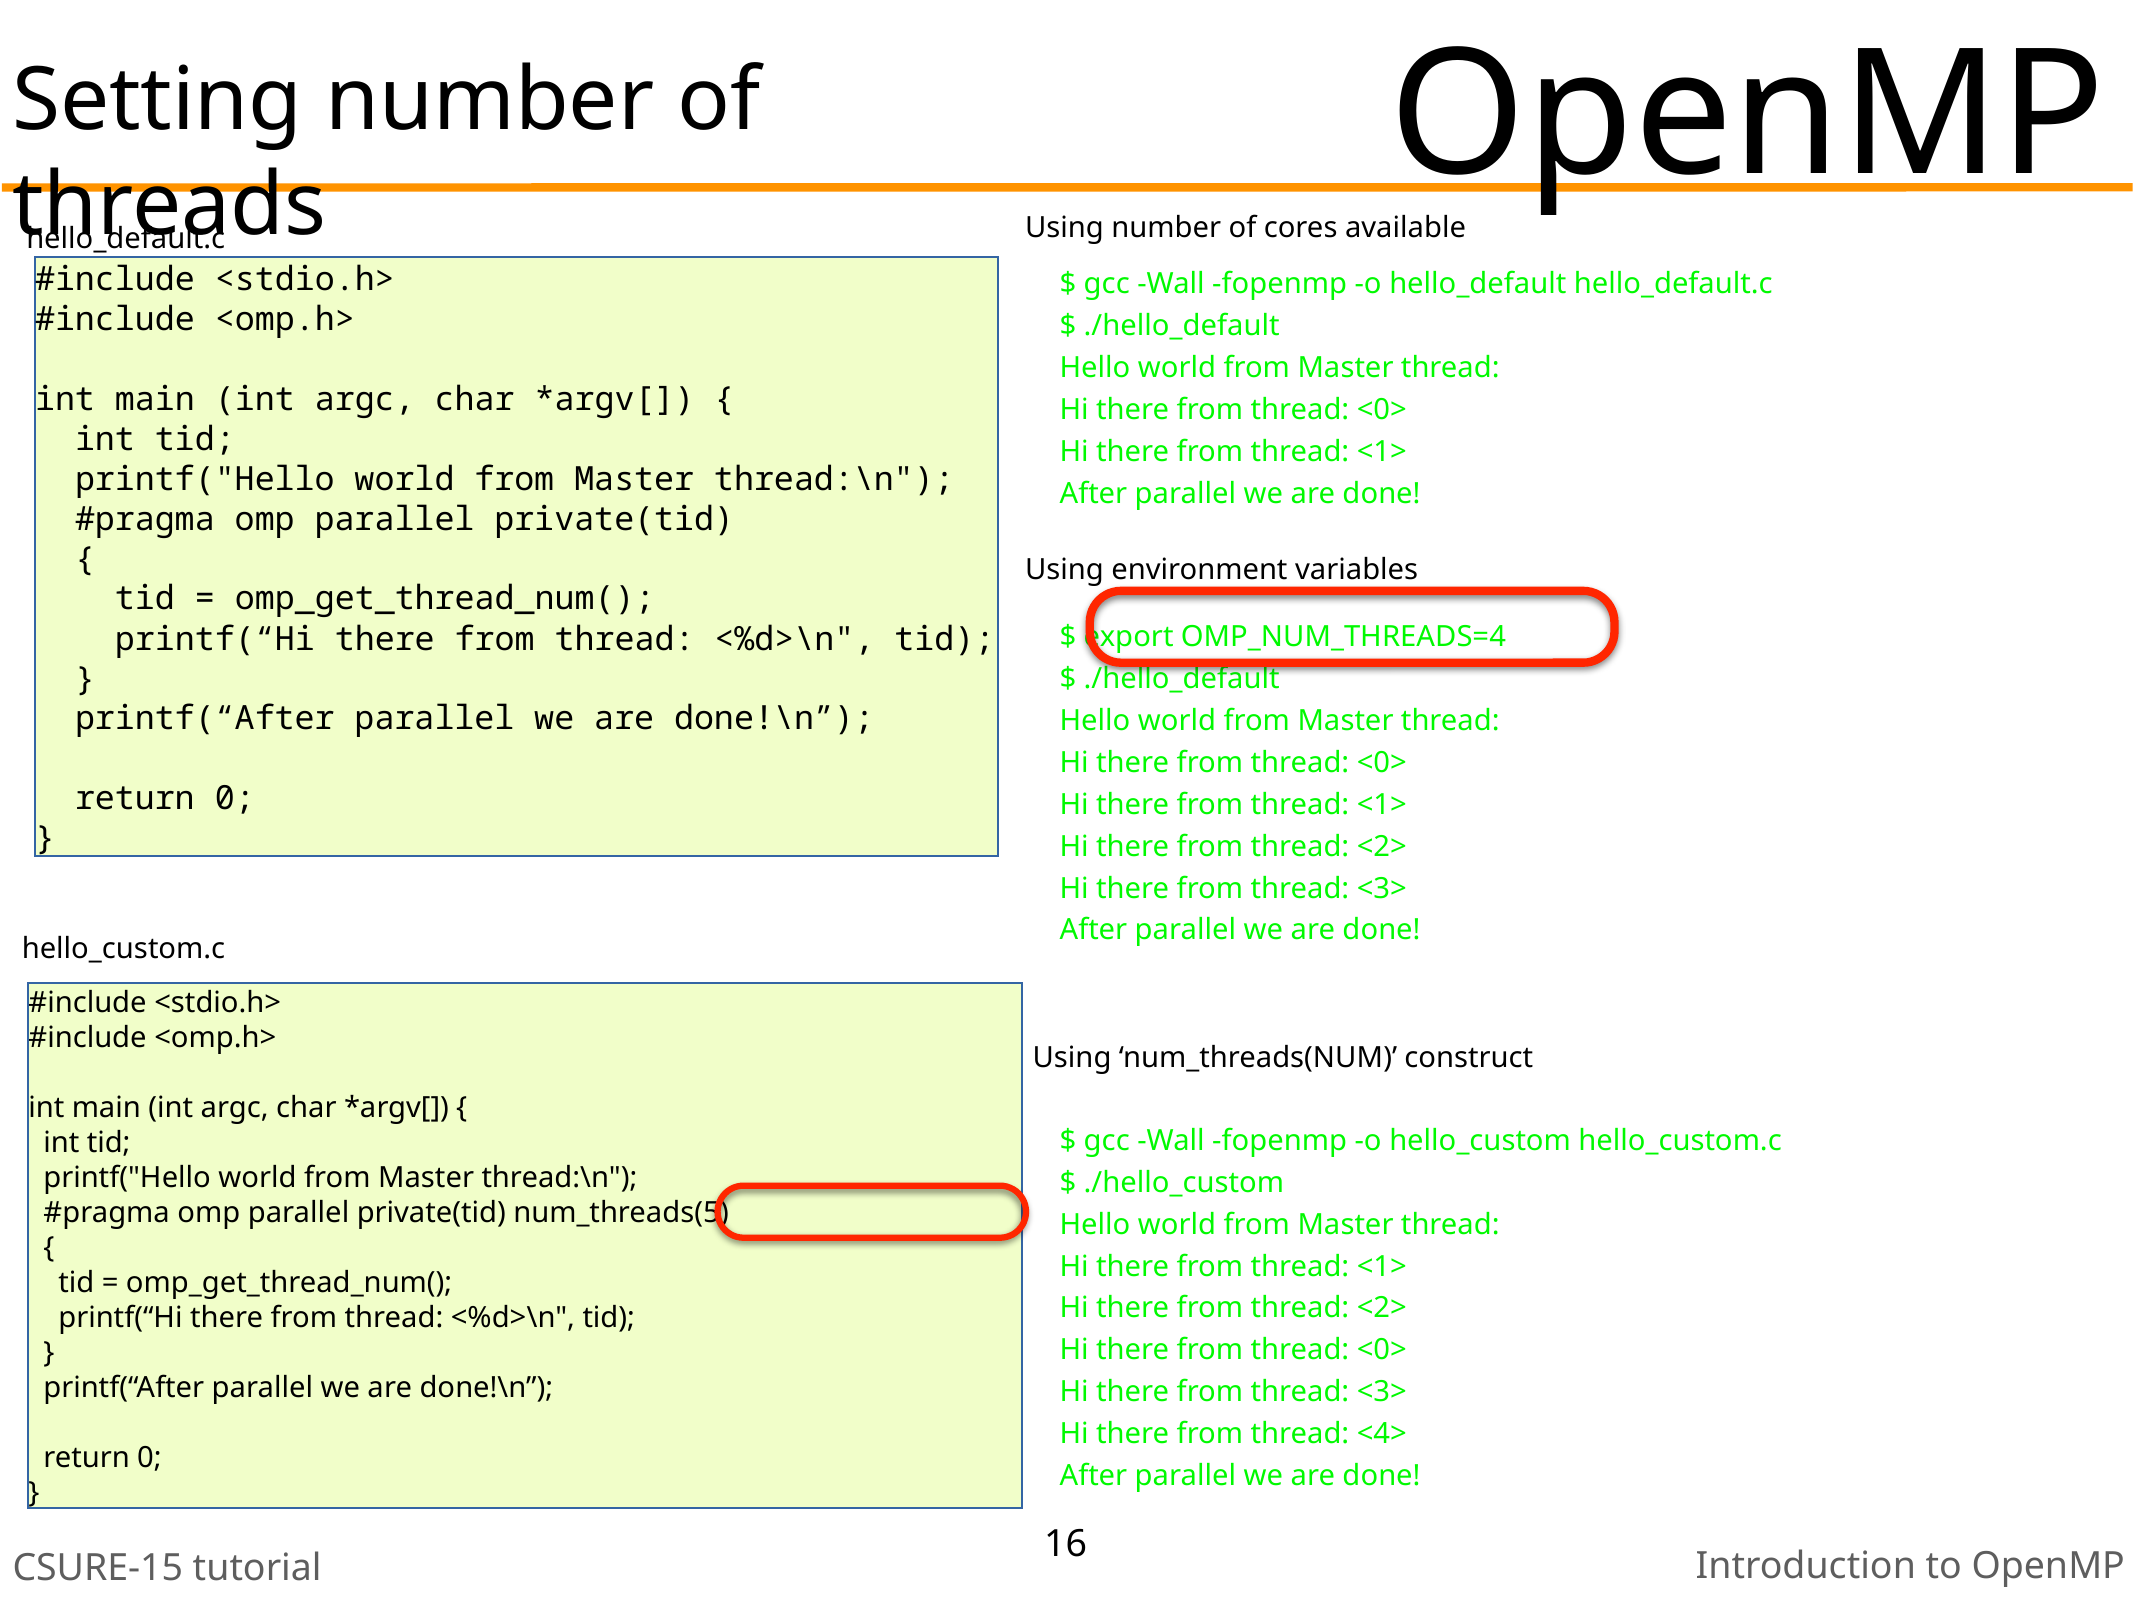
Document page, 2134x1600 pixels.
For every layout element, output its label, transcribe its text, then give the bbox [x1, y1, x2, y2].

text_box #include <stdio.h> #include <omp.h> int main (int argc, char *argv[]) { int tid; printf("Hello world from Master thread:\n"); #pragma omp parallel private(tid) num_threads(5) { tid = omp_get_thread_num(); printf(“Hi there from thread: <%d>\n", tid); } printf(“After parallel we are done!\n”); return 0; } [28, 983, 1022, 1508]
text_box hello_default.c [18, 211, 234, 264]
slide_number 16 [1036, 1518, 1095, 1580]
text_box $ gcc -Wall -fopenmp -o hello_default hello_default.c $ ./hello_default Hello world from Master thread: Hi there from thread: <0> Hi there from thread: <1> After parallel we are done! [1059, 257, 2113, 510]
title OpenMP [97, 0, 2116, 209]
text_box Using number of cores available [1016, 199, 1475, 252]
text_box [1089, 590, 1615, 663]
text_box Using environment variables [1016, 542, 1427, 594]
text_box Using ‘num_threads(NUM)’ construct [1024, 1030, 1542, 1082]
text_box $ gcc -Wall -fopenmp -o hello_custom hello_custom.c $ ./hello_custom Hello world from Master thread: Hi there from thread: <1> Hi there from thread: <2> Hi there from thread: <0> Hi there from thread: <3> Hi there from thread: <4> After parallel we are done! [1059, 1114, 2113, 1492]
text_box #include <stdio.h> #include <omp.h> int main (int argc, char *argv[]) { int tid; printf("Hello world from Master thread:\n"); #pragma omp parallel private(tid) { tid = omp_get_thread_num(); printf(“Hi there from thread: <%d>\n", tid); } printf(“After parallel we are done!\n”); return 0; } [35, 261, 998, 857]
text_box hello_custom.c [13, 921, 234, 973]
text_box [717, 1185, 1027, 1238]
text_box $ export OMP_NUM_THREADS=4 $ ./hello_default Hello world from Master thread: Hi there from thread: <0> Hi there from thread: <1> Hi there from thread: <2> Hi there from thread: <3> After parallel we are done! [1059, 610, 2113, 946]
text_box Setting number of threads [3, 33, 1030, 261]
